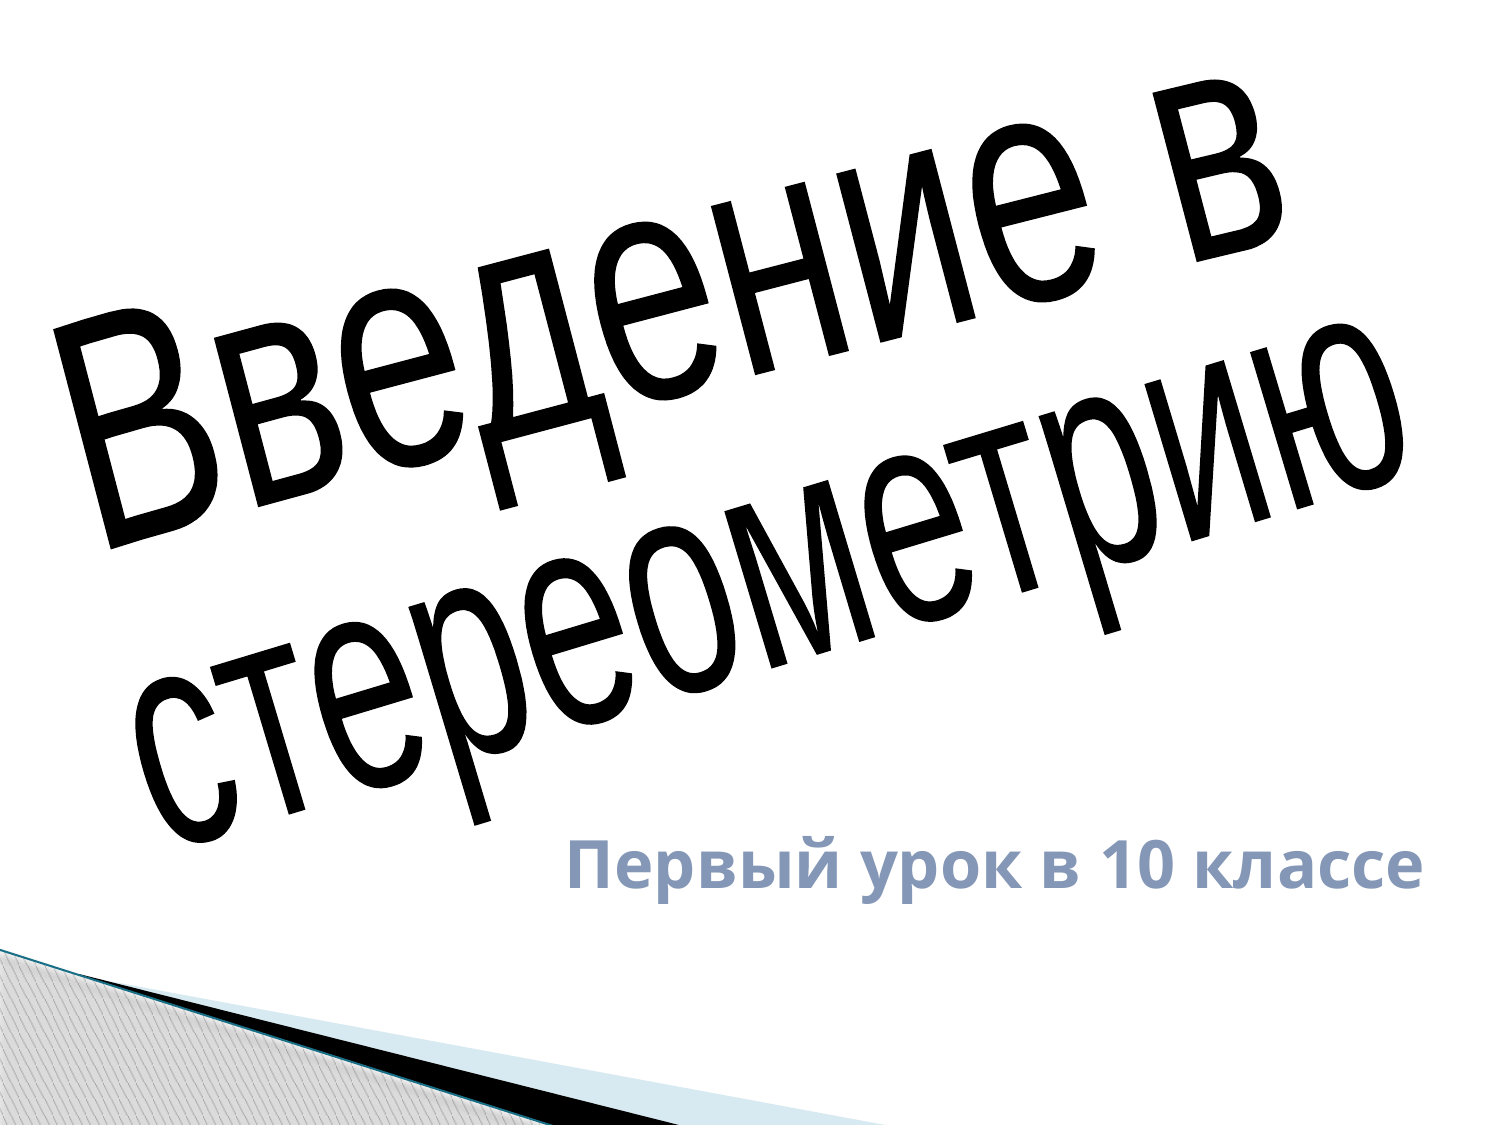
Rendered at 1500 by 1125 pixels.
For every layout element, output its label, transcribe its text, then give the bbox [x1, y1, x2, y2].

text_box Первый урок в 10 классе [549, 814, 1446, 910]
